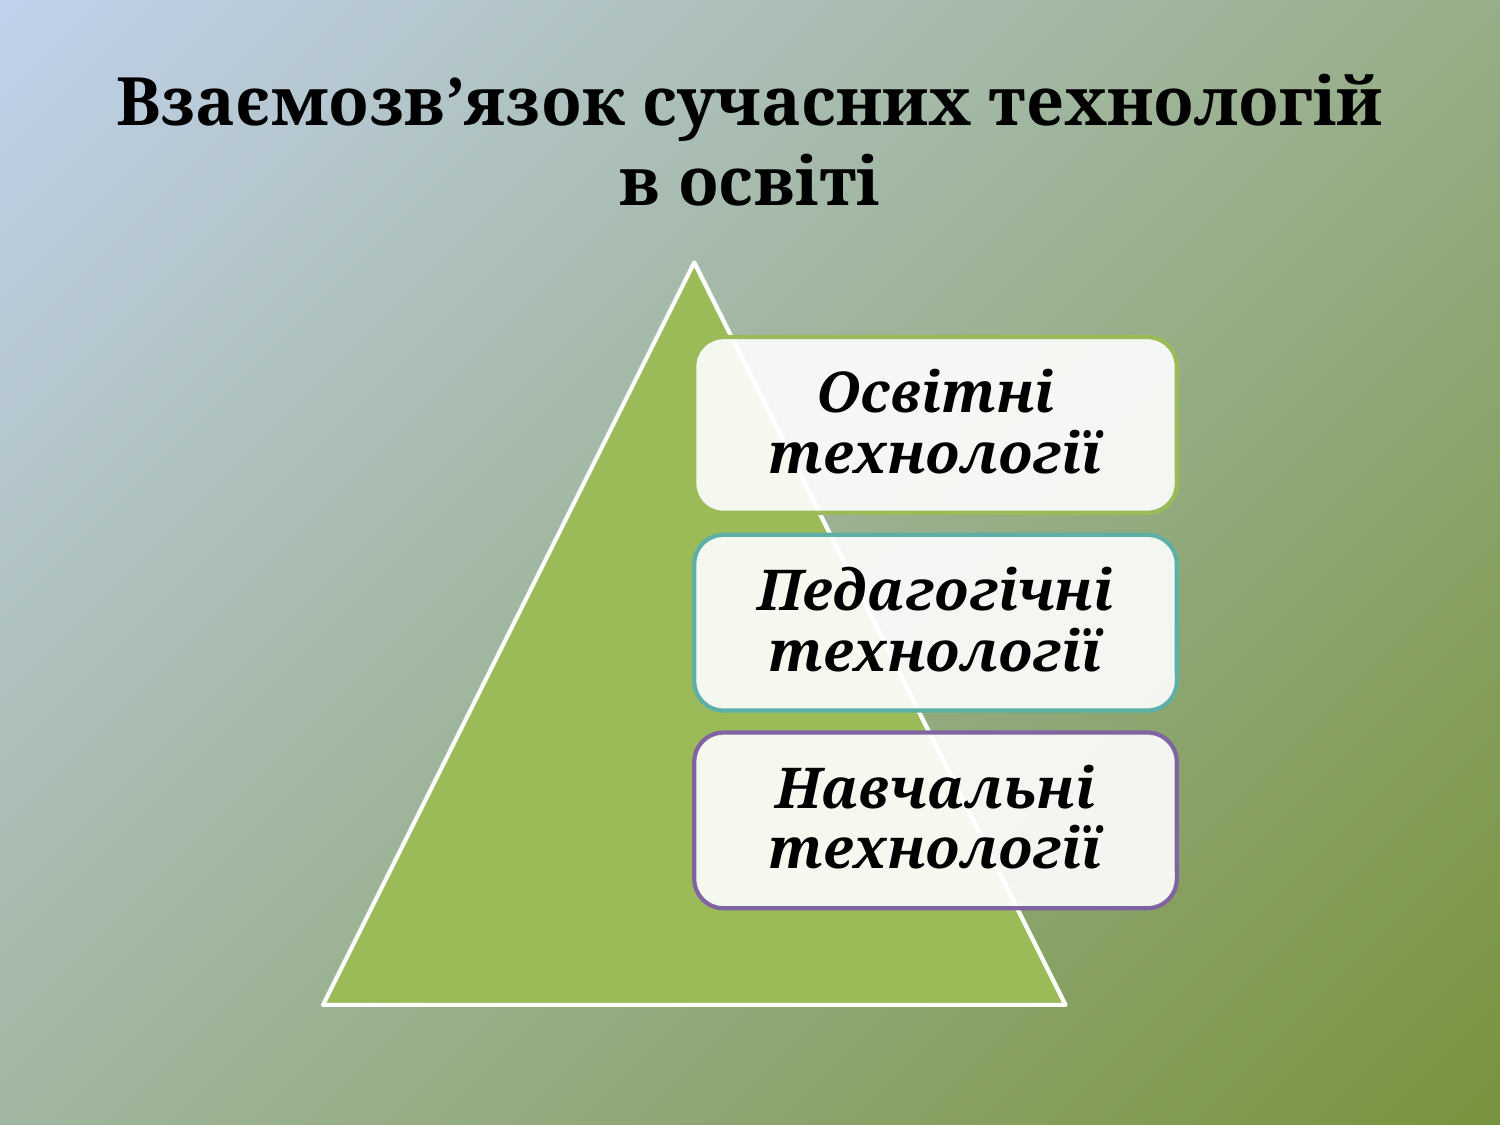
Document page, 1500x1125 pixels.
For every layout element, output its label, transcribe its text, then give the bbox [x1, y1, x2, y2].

title Взаємозв’язок сучасних технологій в освіті [75, 45, 1425, 233]
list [74, 262, 1426, 1006]
